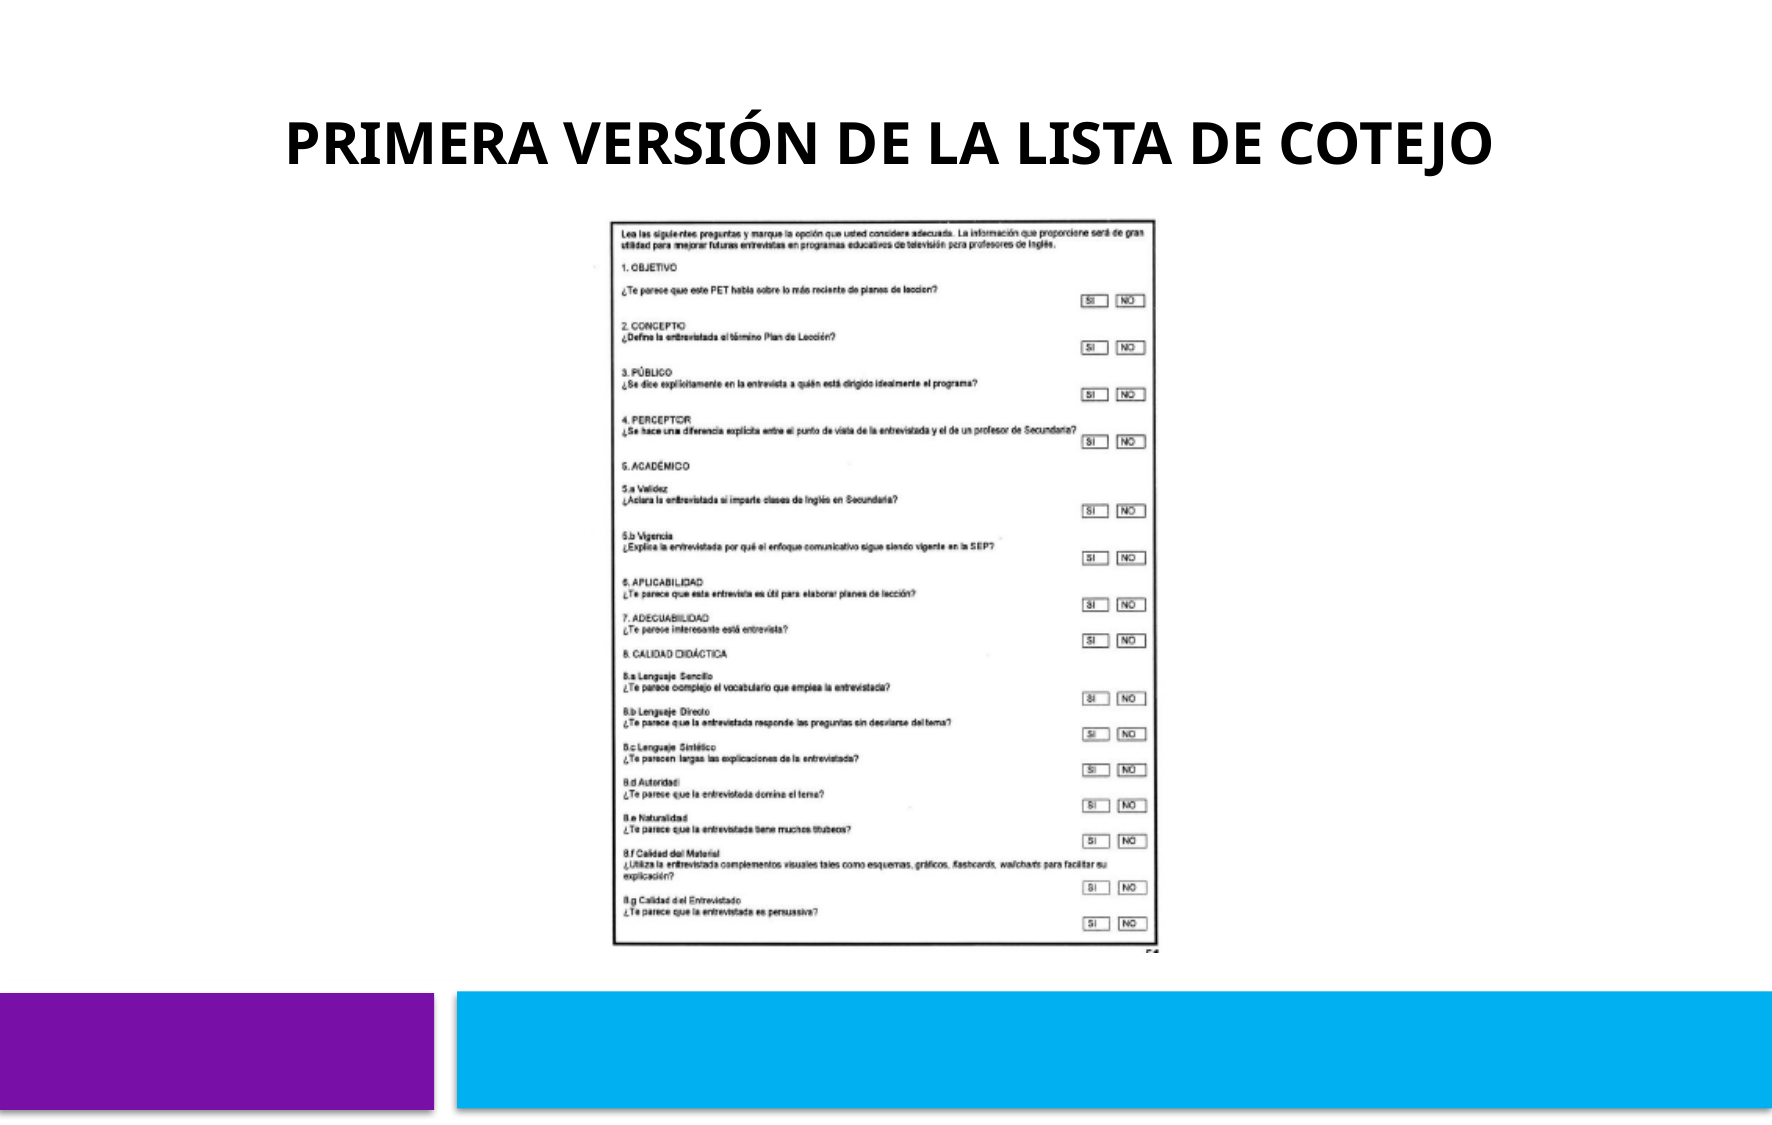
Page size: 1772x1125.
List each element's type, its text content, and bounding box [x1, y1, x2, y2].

title PRIMERA VERSIÓN DE LA LISTA DE COTEJO [23, 41, 1756, 184]
picture [591, 208, 1181, 953]
